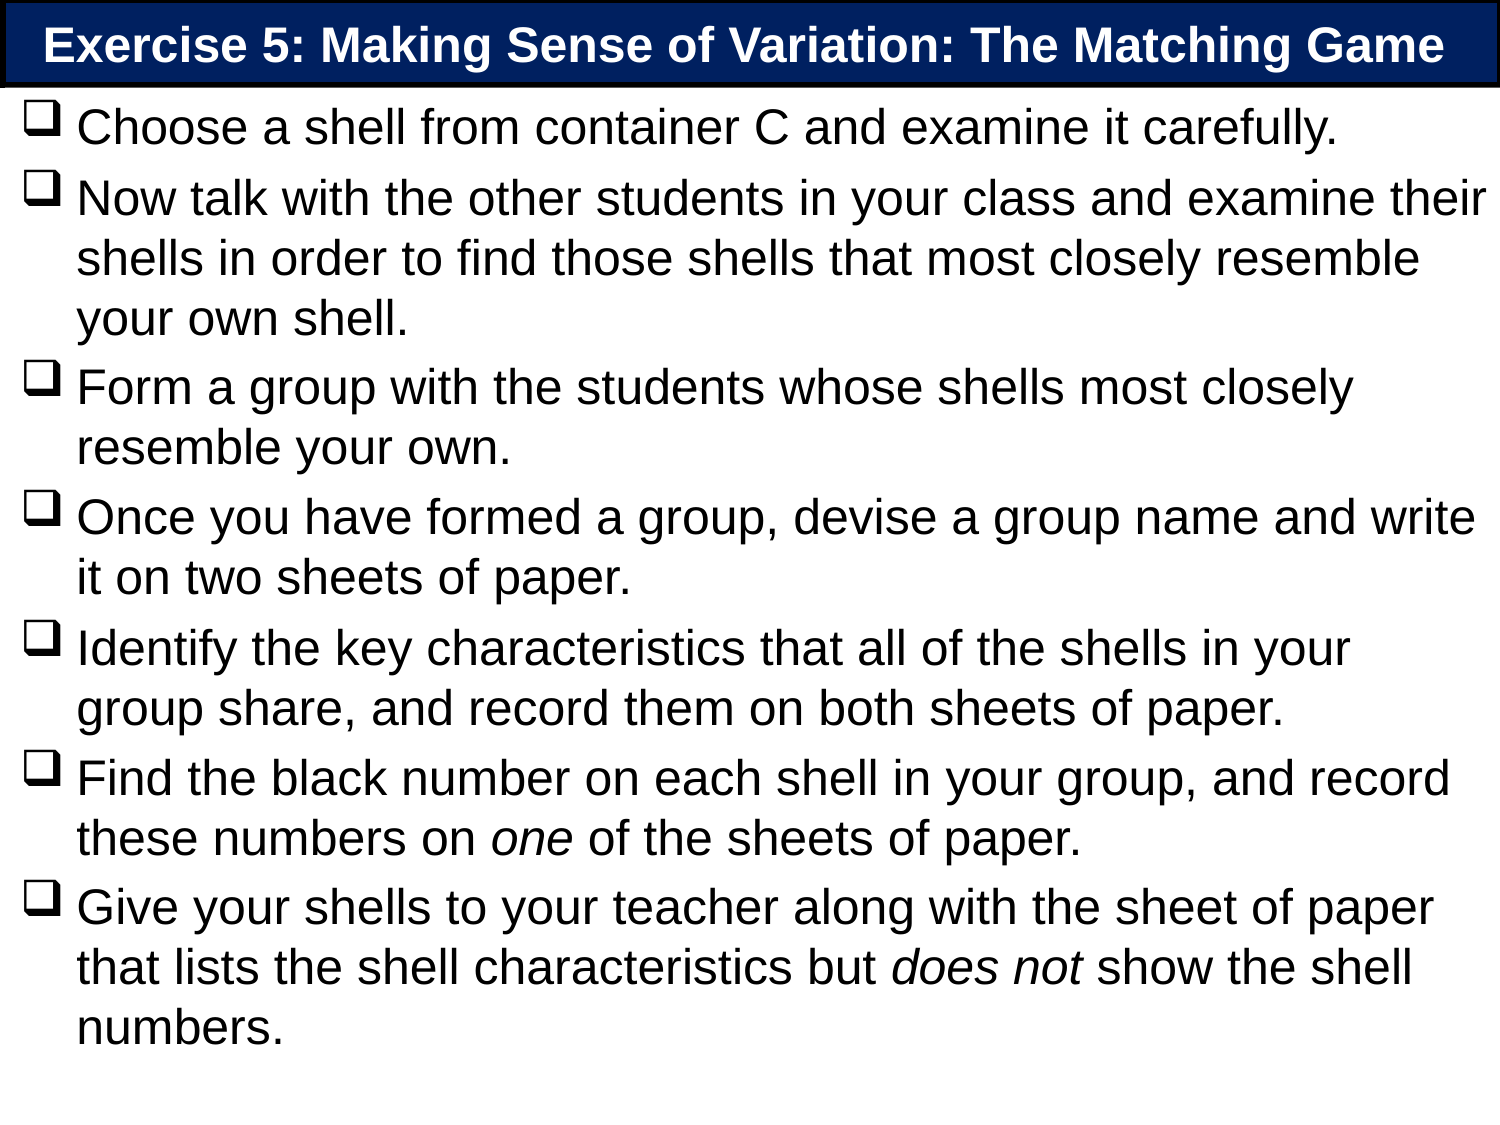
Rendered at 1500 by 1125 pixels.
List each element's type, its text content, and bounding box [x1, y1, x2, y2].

list Choose a shell from container C and examine it carefully. Now talk with the other students in your class and examine their shells in order to find those shells that most closely resemble your own shell. Form a group with the students whose shells most closely resemble your own. Once you have formed a group, devise a group name and write it on two sheets of paper. Identify the key characteristics that all of the shells in your group share, and record them on both sheets of paper. Find the black number on each shell in your group, and record these numbers on one of the sheets of paper. Give your shells to your teacher along with the sheet of paper that lists the shell characteristics but does not show the shell numbers. [5, 87, 1500, 1125]
title Exercise 5: Making Sense of Variation: The Matching Game [3, 0, 1500, 86]
